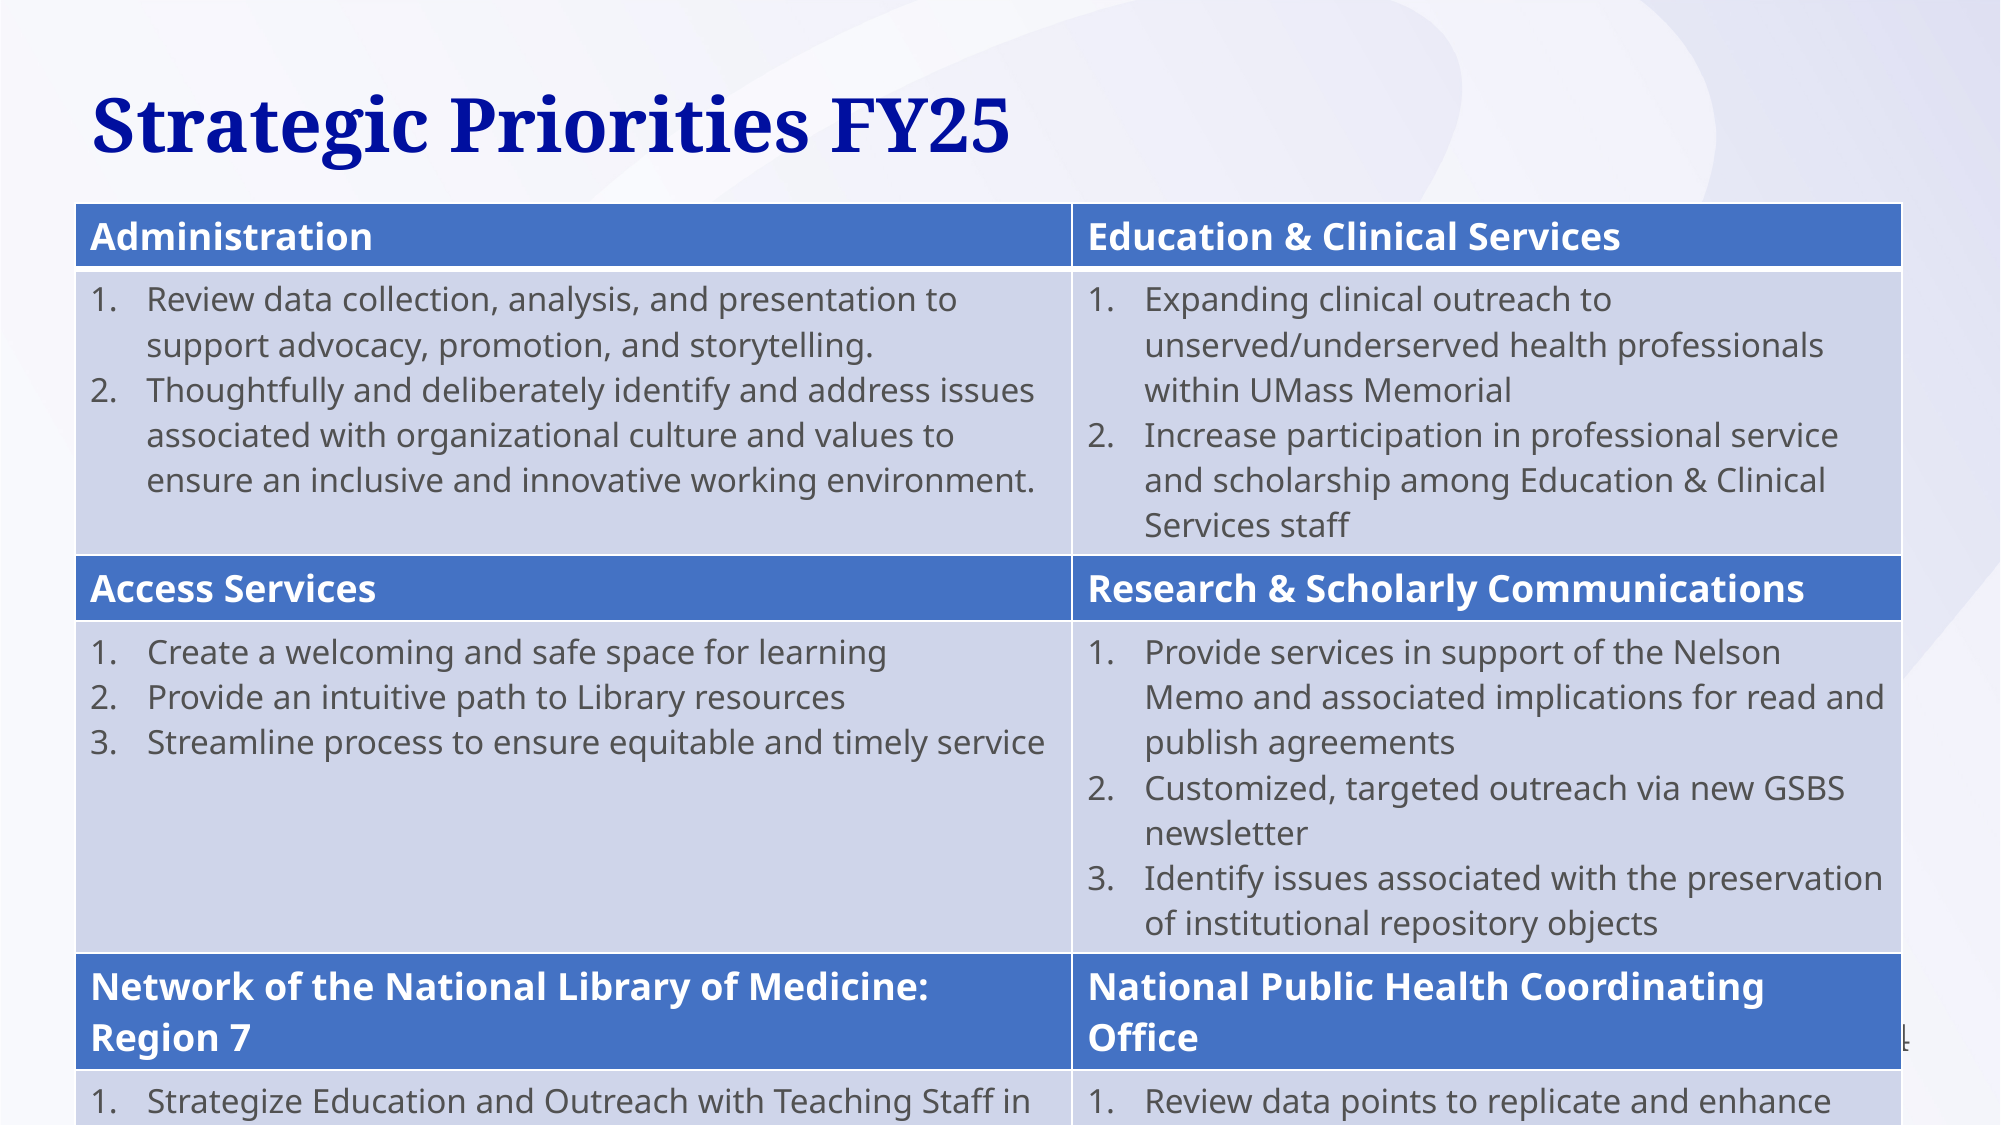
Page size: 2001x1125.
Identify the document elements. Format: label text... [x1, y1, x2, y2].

table_cell Access Services [76, 556, 1071, 620]
table_cell Review data collection, analysis, and presentation to support advocacy, promotion, and storytelling. Thoughtfully and deliberately identify and address issues associated with organizational culture and values to ensure an inclusive and innovative working environment. [76, 272, 1071, 554]
picture [0, 0, 2001, 1125]
table_header Education & Clinical Services [1073, 216, 1901, 266]
table_cell Strategize Education and Outreach with Teaching Staff in LSL [76, 1071, 1071, 1125]
table_cell National Public Health Coordinating Office [1073, 954, 1901, 1069]
table_header Administration [76, 204, 1071, 266]
table_cell Research & Scholarly Communications [1073, 556, 1901, 620]
title Strategic Priorities FY25 [77, 79, 1902, 216]
table_cell Review data points to replicate and enhance program evaluation process [1073, 1071, 1901, 1125]
table_cell Expanding clinical outreach to unserved/underserved health professionals within UMass Memorial Increase participation in professional service and scholarship among Education & Clinical Services staff [1073, 272, 1901, 554]
table_cell Provide services in support of the Nelson Memo and associated implications for read and publish agreements Customized, targeted outreach via new GSBS newsletter Identify issues associated with the preservation of institutional repository objects [1073, 622, 1901, 952]
table_cell Create a welcoming and safe space for learning Provide an intuitive path to Library resources Streamline process to ensure equitable and timely service [76, 622, 1071, 952]
table_cell Network of the National Library of Medicine: Region 7 [76, 954, 1071, 1069]
